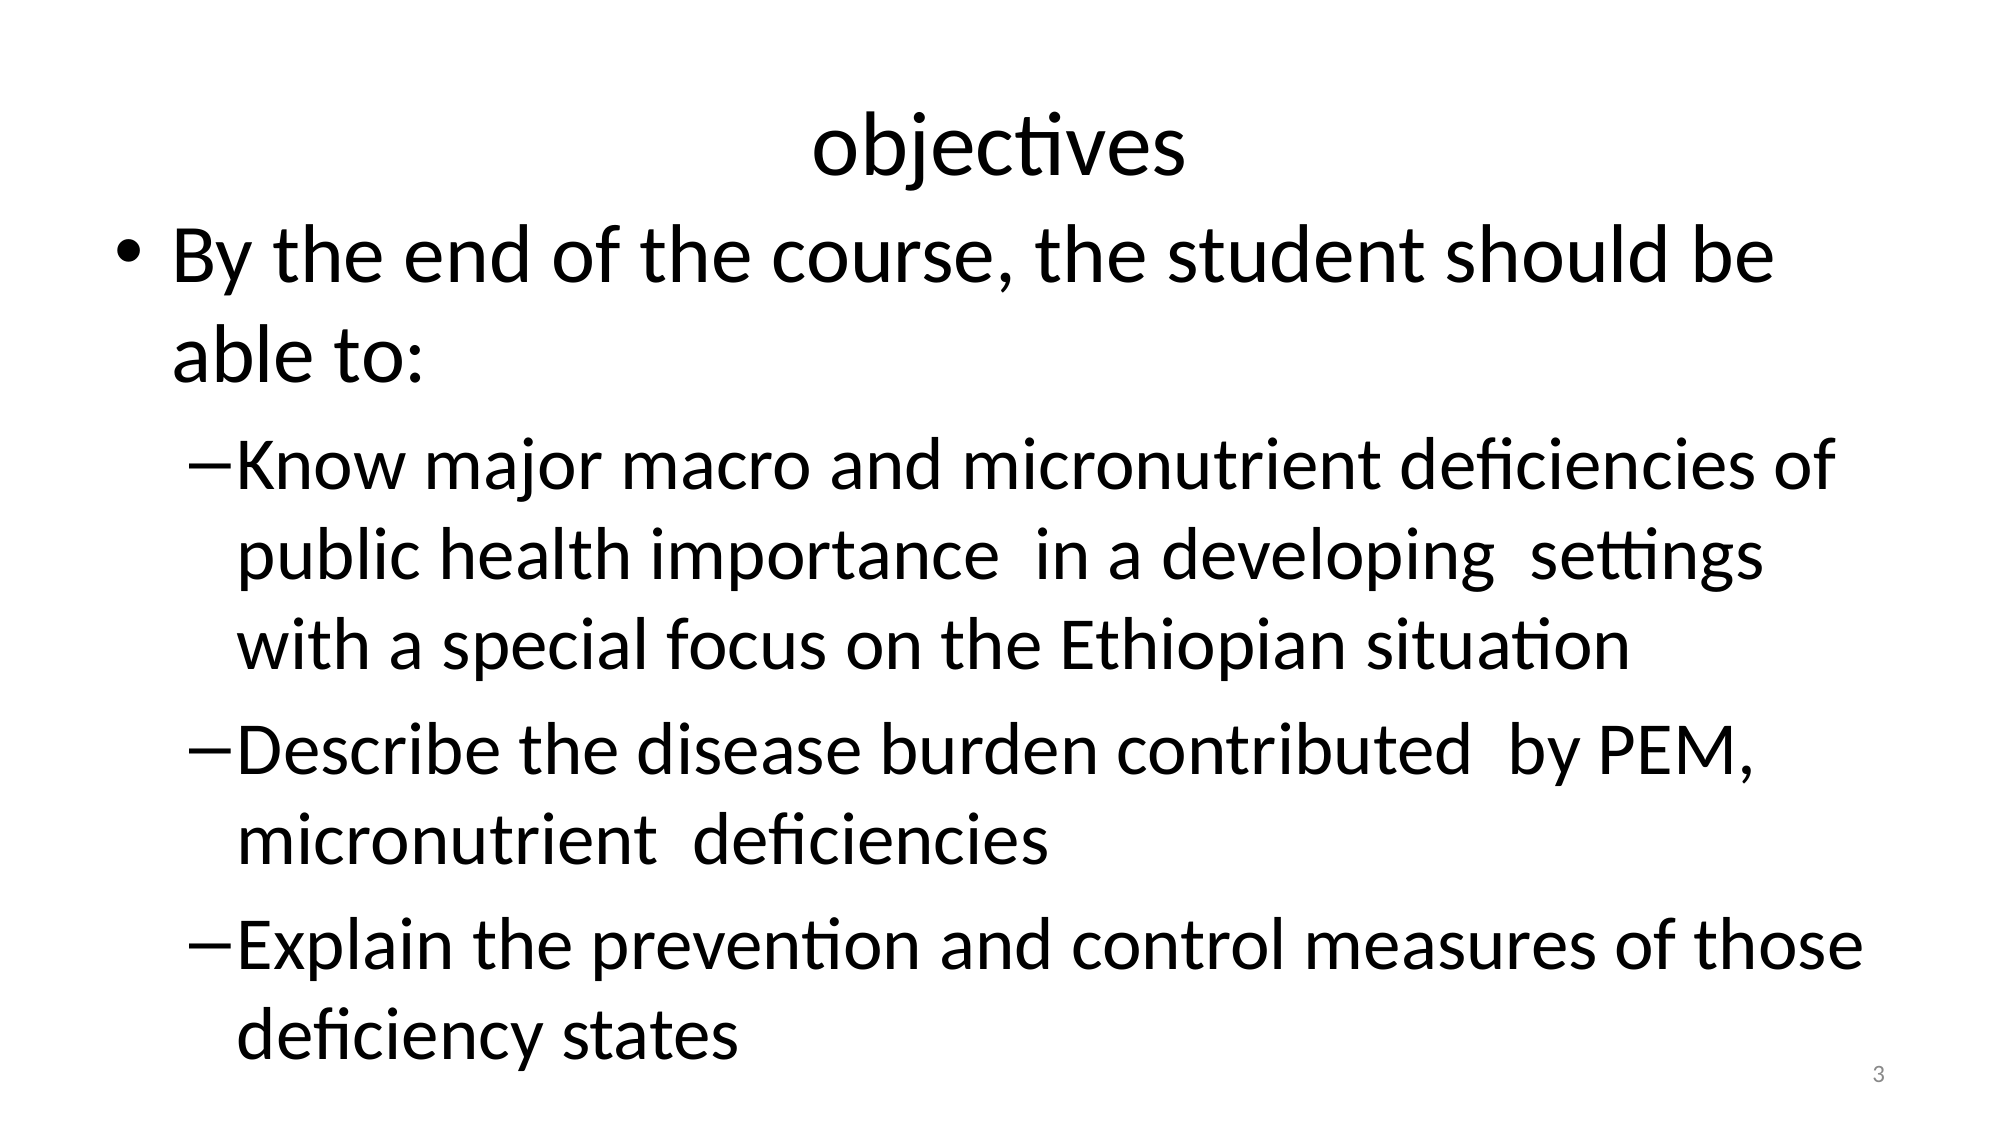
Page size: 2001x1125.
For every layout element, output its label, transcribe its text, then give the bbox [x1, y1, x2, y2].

list By the end of the course, the student should be able to: Know major macro and micronutrient deficiencies of public health importance in a developing settings with a special focus on the Ethiopian situation Describe the disease burden contributed by PEM, micronutrient deficiencies Explain the prevention and control measures of those deficiency states [99, 191, 1900, 1103]
title objectives [99, 45, 1900, 191]
slide_number 3 [1433, 1042, 1900, 1103]
